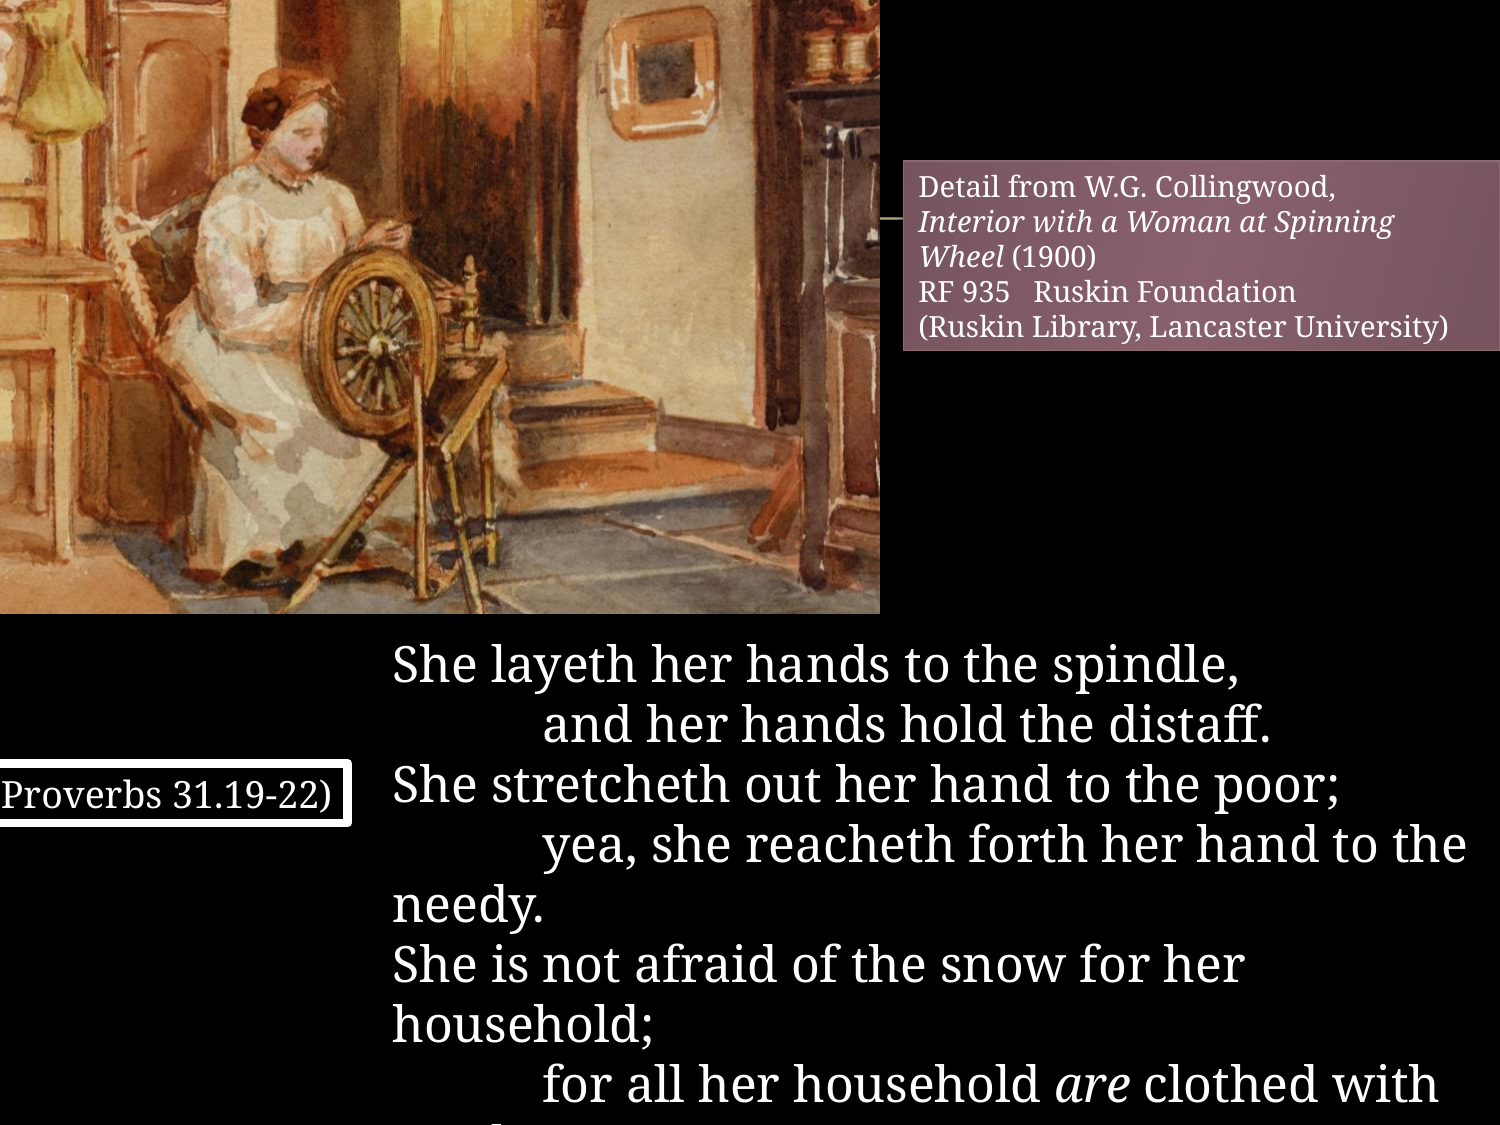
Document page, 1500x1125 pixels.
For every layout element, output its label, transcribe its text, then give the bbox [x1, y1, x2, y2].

text_box She layeth her hands to the spindle, and her hands hold the distaff. She stretcheth out her hand to the poor; yea, she reacheth forth her hand to the needy. She is not afraid of the snow for her household; for all her household are clothed with scarlet. She maketh herself coverings of tapestry; her clothing is silk and purple. [377, 625, 1500, 1125]
text_box (Proverbs 31.19-22) [0, 759, 352, 827]
text_box Detail from W.G. Collingwood, Interior with a Woman at Spinning Wheel (1900) RF 935 Ruskin Foundation (Ruskin Library, Lancaster University) [903, 160, 1500, 351]
picture [0, 0, 880, 614]
